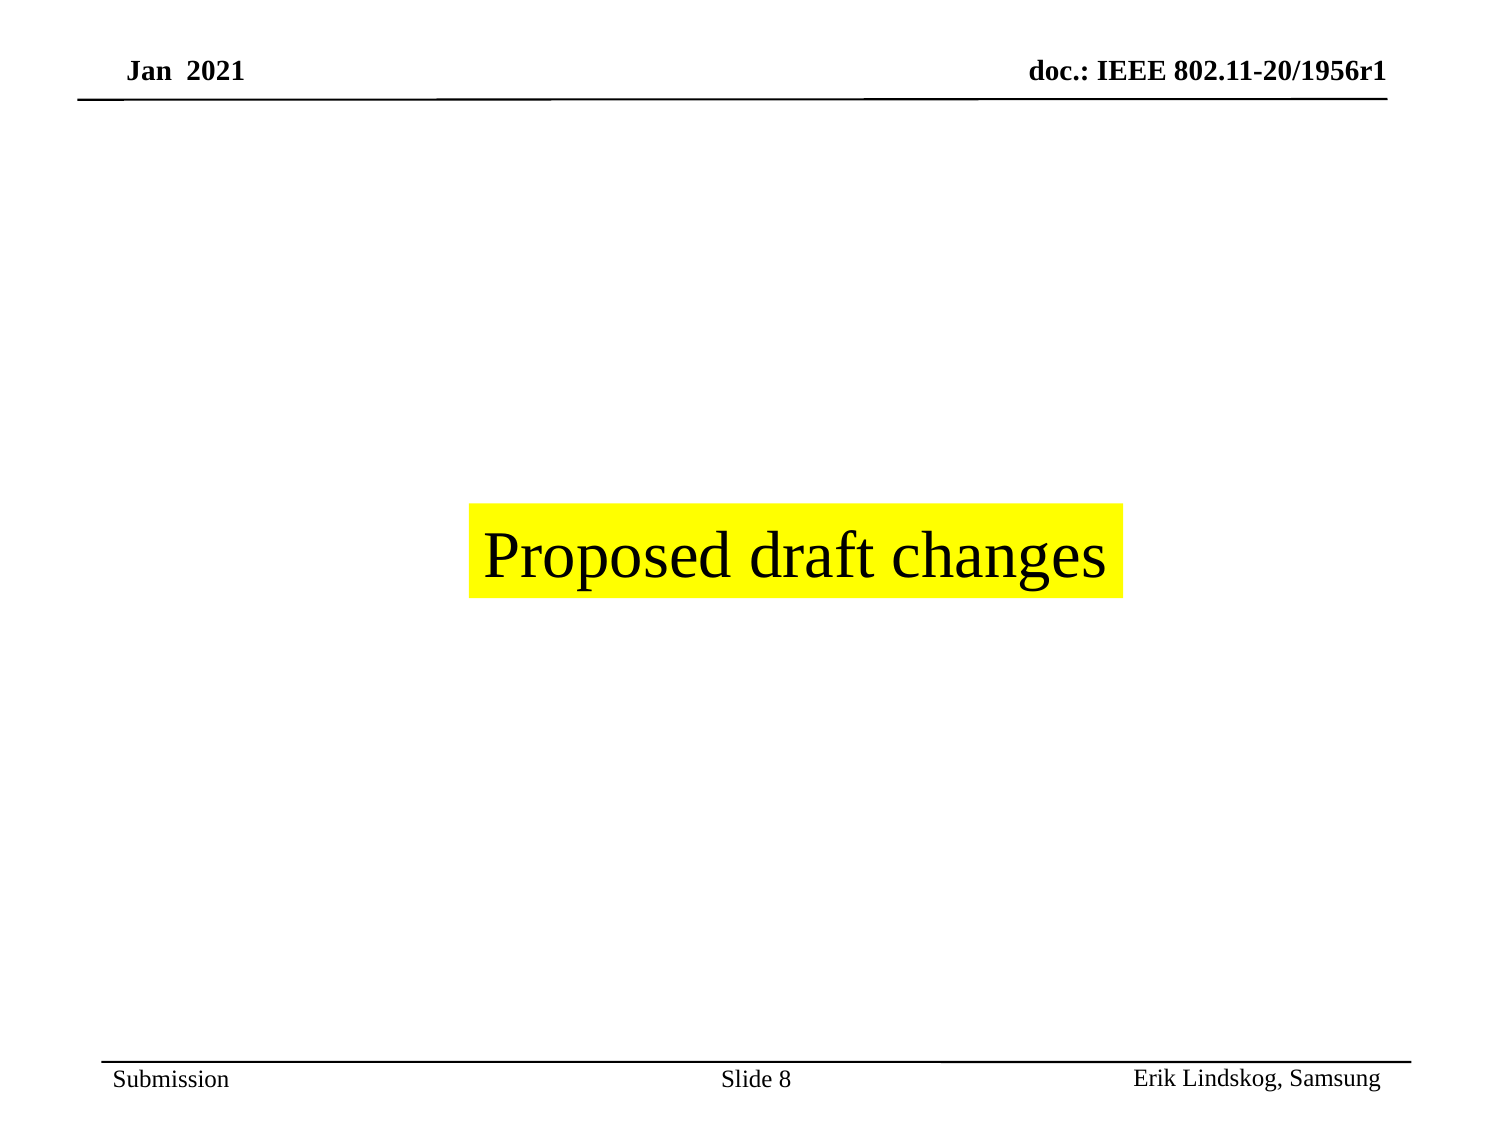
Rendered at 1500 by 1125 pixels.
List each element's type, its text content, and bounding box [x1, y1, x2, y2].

footer Erik Lindskog, Samsung [927, 1061, 1388, 1093]
text_box Proposed draft changes [468, 503, 1124, 599]
slide_number Slide 8 [712, 1062, 800, 1093]
